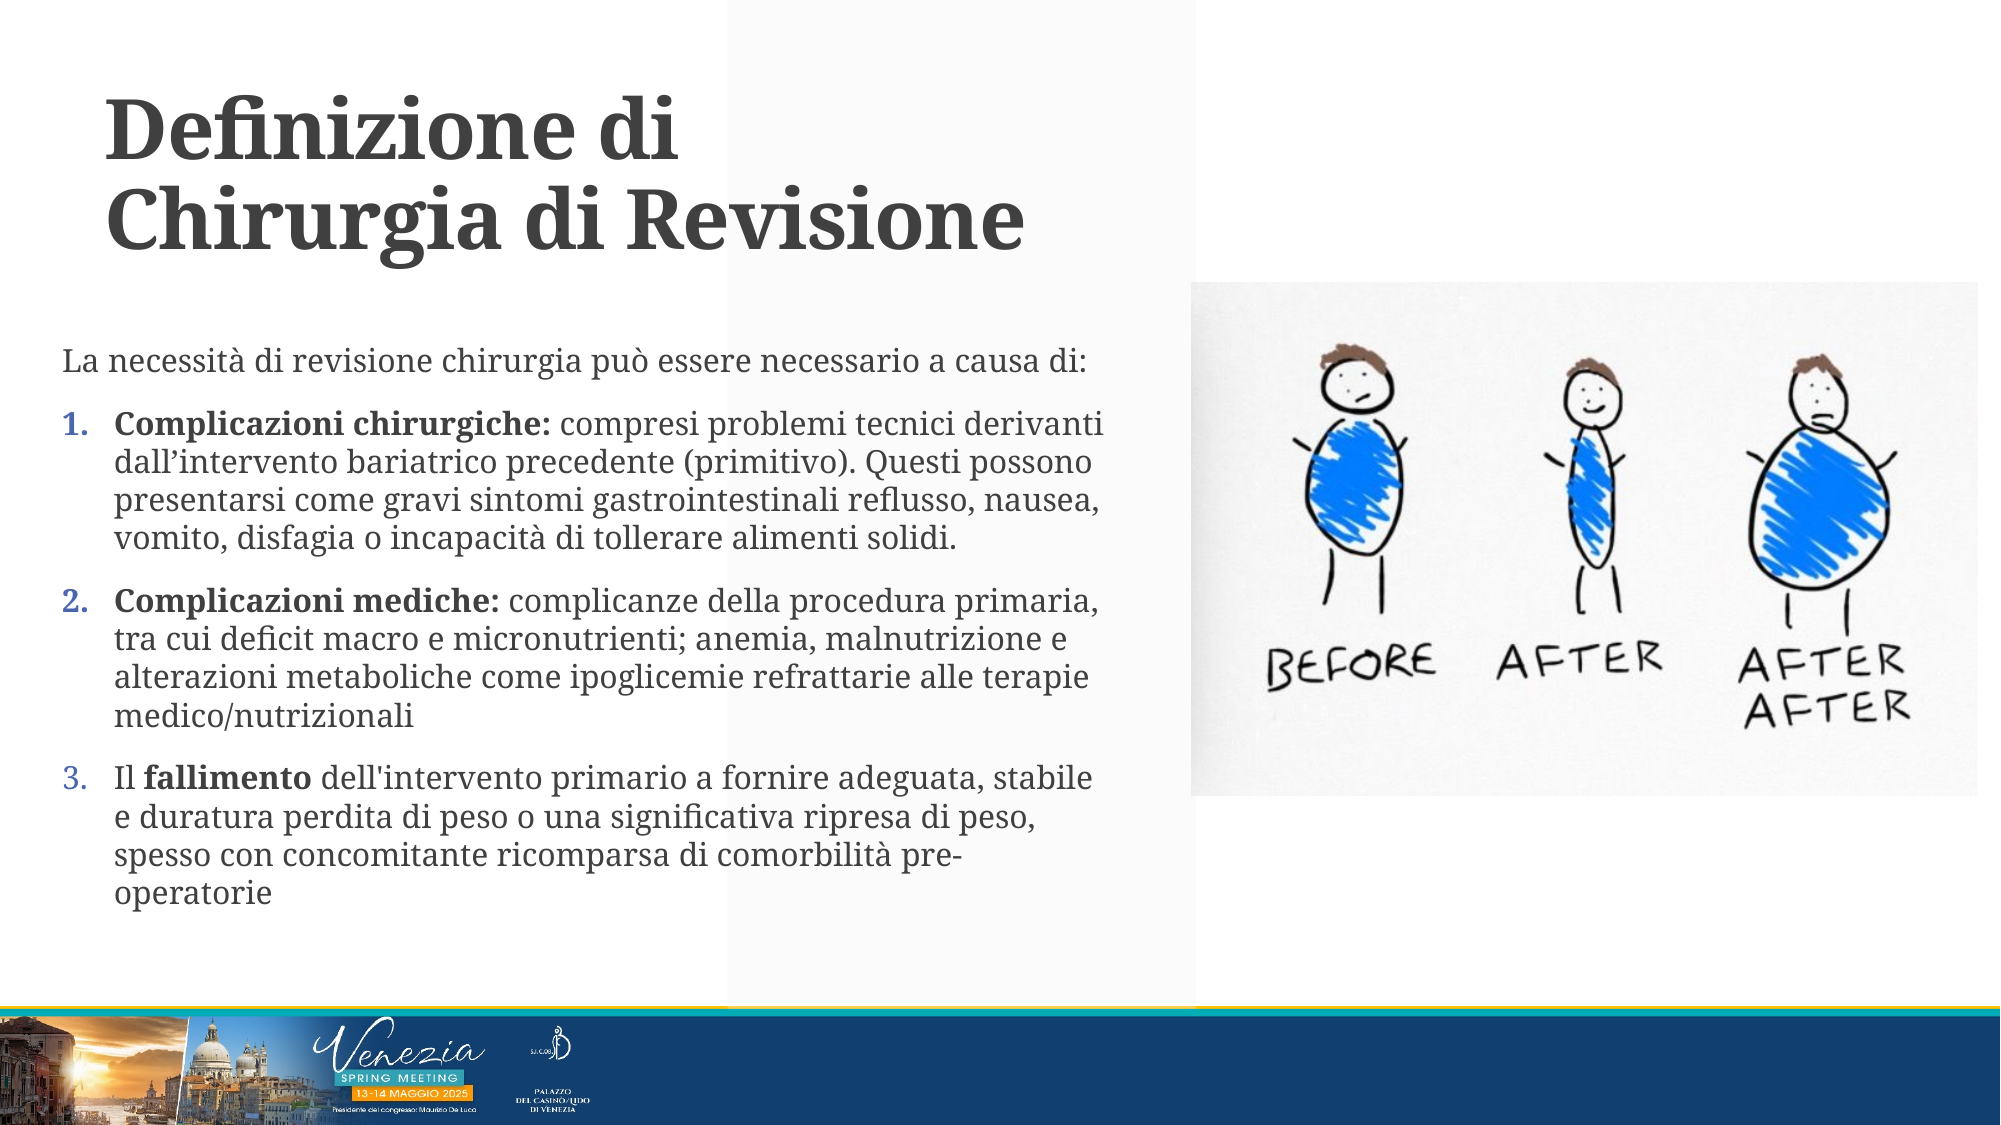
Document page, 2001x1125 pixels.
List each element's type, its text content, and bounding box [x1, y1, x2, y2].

picture [1190, 282, 1979, 797]
text_box Definizione di Chirurgia di Revisione [89, 80, 1077, 333]
picture [0, 1017, 609, 1125]
text_box La necessità di revisione chirurgia può essere necessario a causa di: Complicazioni chirurgiche: compresi problemi tecnici derivanti dall’intervento bariatrico precedente (primitivo). Questi possono presentarsi come gravi sintomi gastrointestinali reflusso, nausea, vomito, disfagia o incapacità di tollerare alimenti solidi. Complicazioni mediche: complicanze della procedura primaria, tra cui deficit macro e micronutrienti; anemia, malnutrizione e alterazioni metaboliche come ipoglicemie refrattarie alle terapie medico/nutrizionali Il fallimento dell'intervento primario a fornire adeguata, stabile e duratura perdita di peso o una significativa ripresa di peso, spesso con concomitante ricomparsa di comorbilità pre-operatorie [47, 333, 1120, 981]
